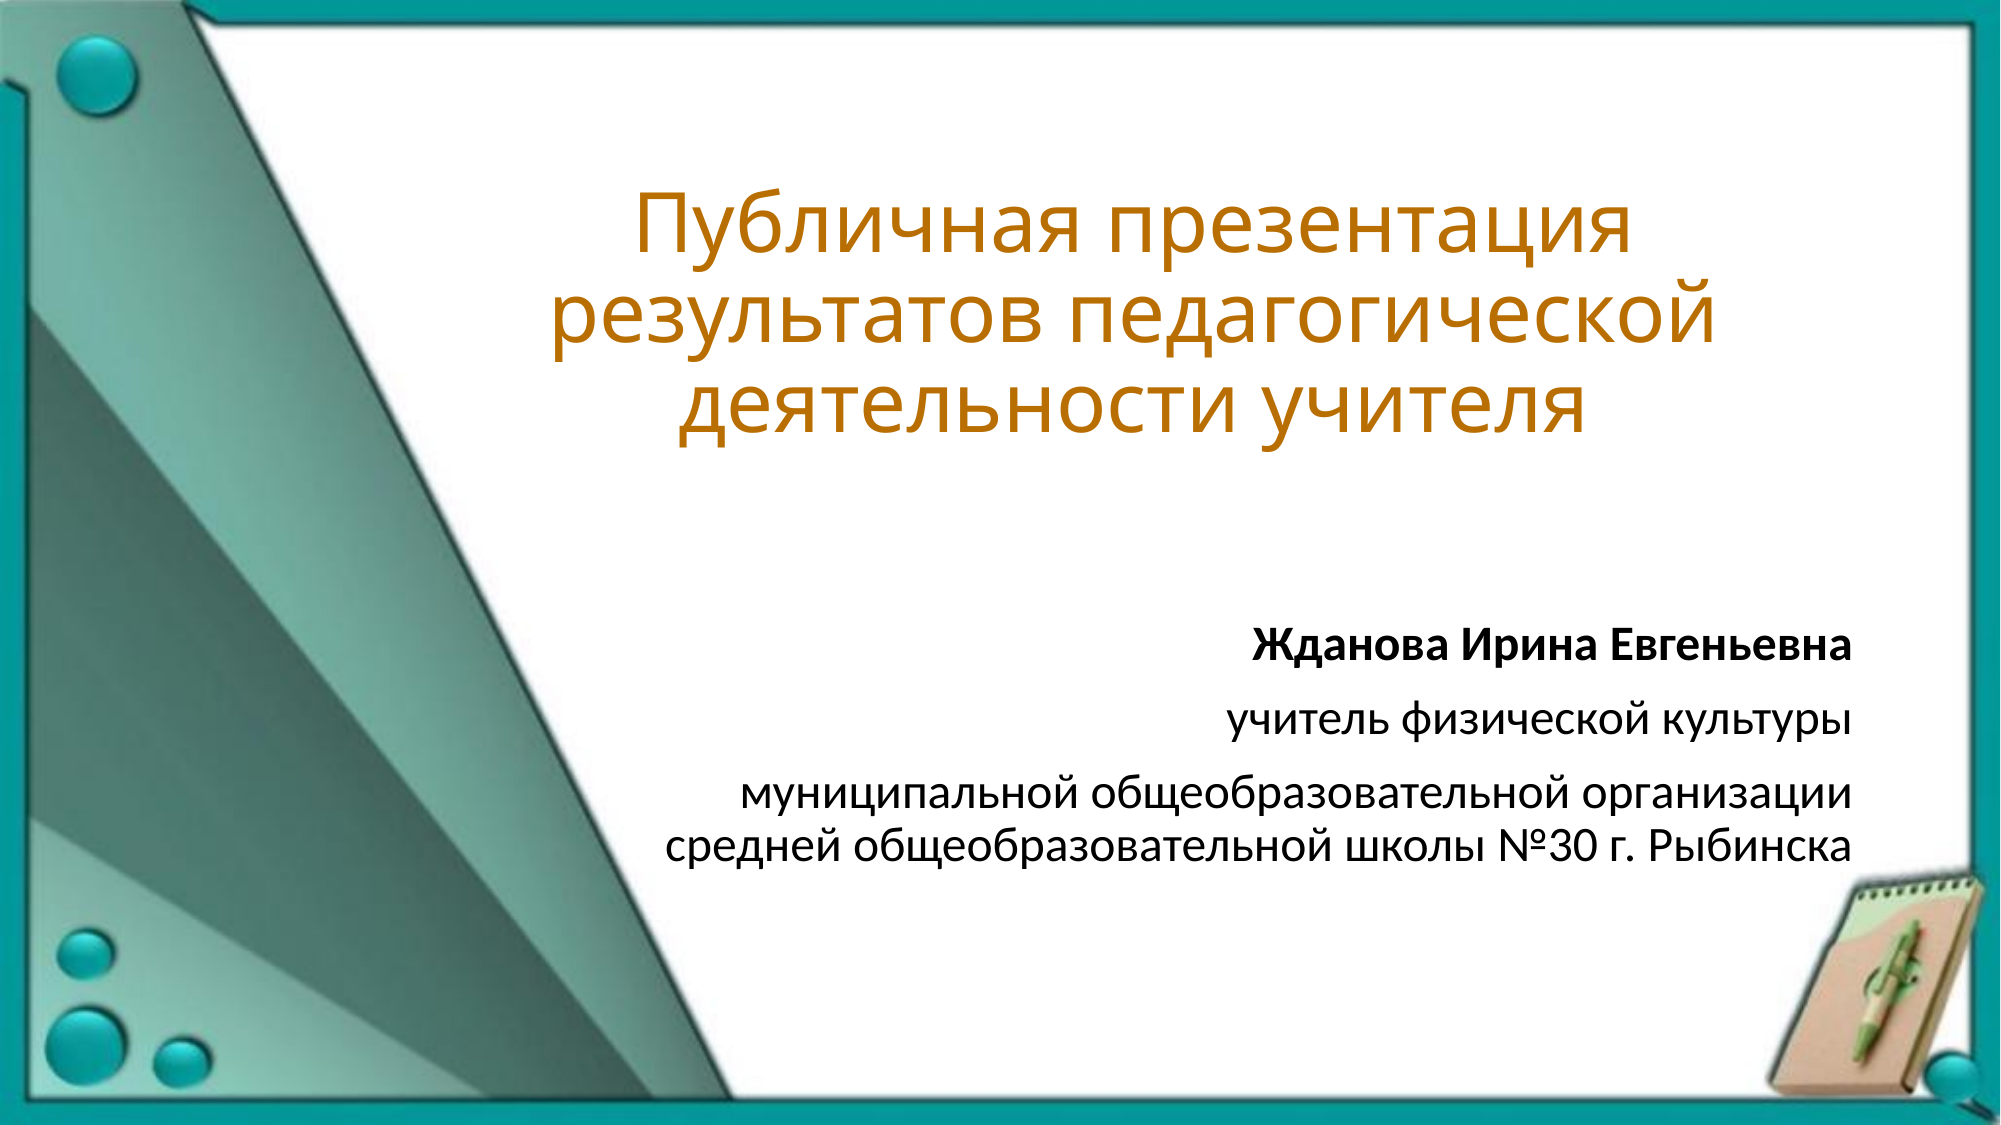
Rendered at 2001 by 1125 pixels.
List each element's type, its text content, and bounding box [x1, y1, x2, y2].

subtitle Жданова Ирина Евгеньевна учитель физической культуры муниципальной общеобразовательной организации средней общеобразовательной школы №30 г. Рыбинска [618, 610, 1868, 882]
title Публичная презентация результатов педагогической деятельности учителя [426, 146, 1842, 459]
picture [0, 0, 2001, 1125]
